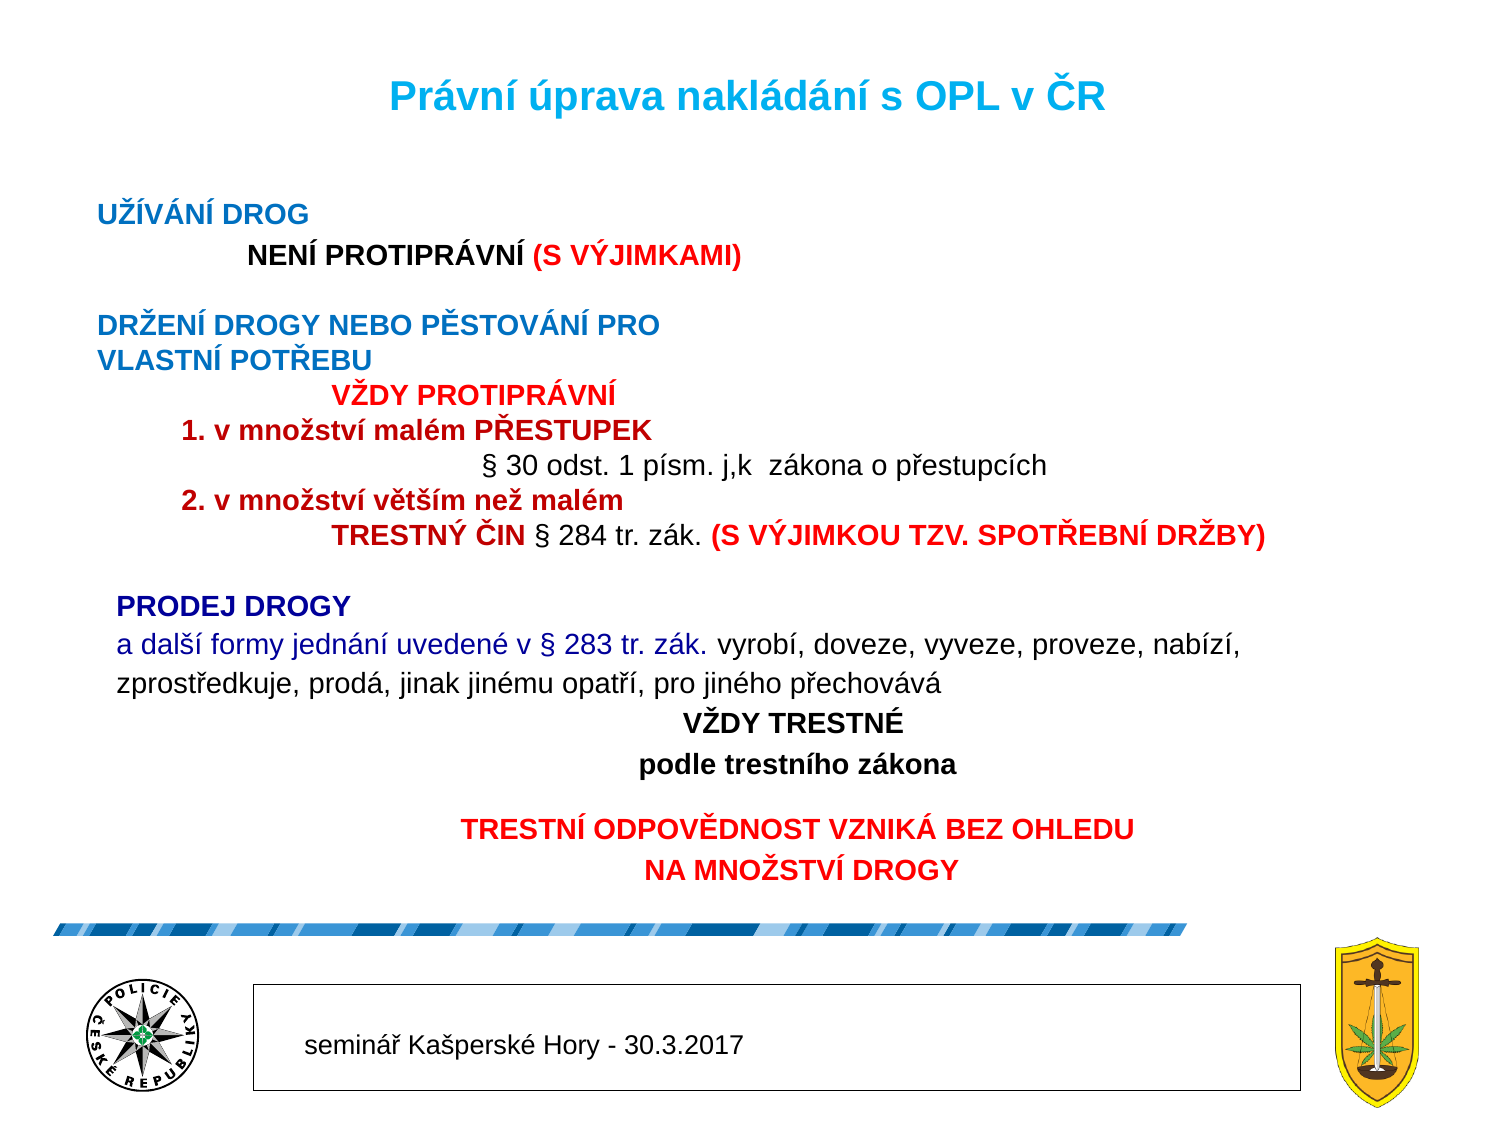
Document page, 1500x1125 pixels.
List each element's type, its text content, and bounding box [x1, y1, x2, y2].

picture [1335, 1074, 1419, 1108]
list UŽÍVÁNÍ DROG NENÍ PROTIPRÁVNÍ (S VÝJIMKAMI) DRŽENÍ DROGY NEBO PĚSTOVÁNÍ PRO VLASTNÍ POTŘEBU VŽDY PROTIPRÁVNÍ 1. v množství malém PŘESTUPEK § 30 odst. 1 písm. j,k zákona o přestupcích 2. v množství větším než malém TRESTNÝ ČIN § 284 tr. zák. (S VÝJIMKOU TZV. SPOTŘEBNÍ DRŽBY) PRODEJ DROGY a další formy jednání uvedené v § 283 tr. zák. vyrobí, doveze, vyveze, proveze, nabízí, zprostředkuje, prodá, jinak jinému opatří, pro jiného přechovává VŽDY TRESTNÉ podle trestního zákona TRESTNÍ ODPOVĚDNOST VZNIKÁ BEZ OHLEDU NA MNOŽSTVÍ DROGY [82, 187, 1447, 1074]
footer seminář Kašperské Hory - 30.3.2017 [289, 1019, 1102, 1066]
text_box Právní úprava nakládání s OPL v ČR [0, 0, 1465, 154]
